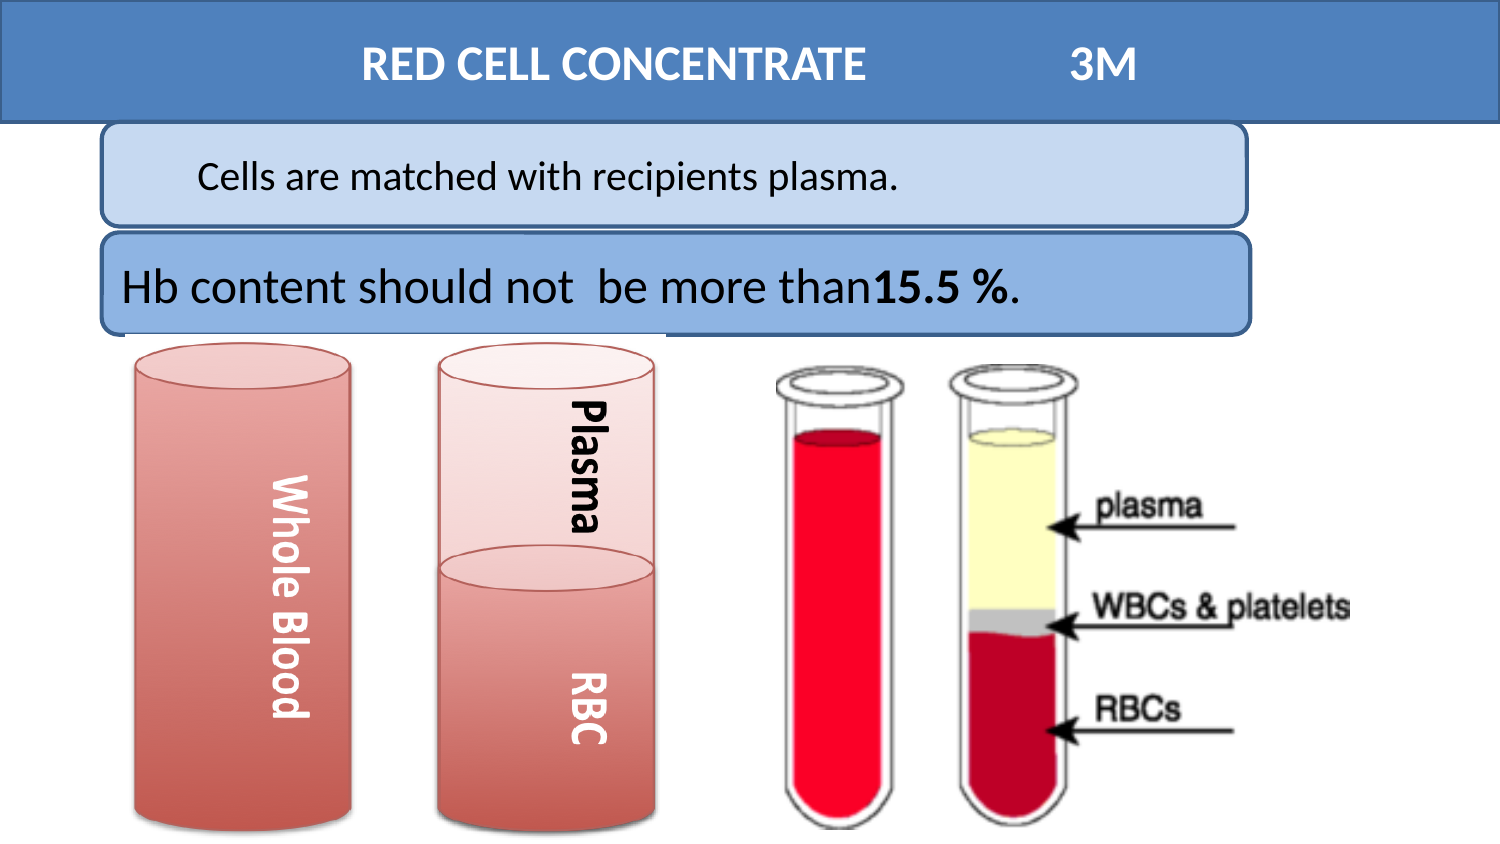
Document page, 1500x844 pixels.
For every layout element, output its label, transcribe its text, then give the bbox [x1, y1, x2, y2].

picture [776, 363, 1351, 831]
text_box Cells are matched with recipients plasma. [99, 119, 1249, 229]
picture [124, 334, 666, 843]
text_box RED CELL CONCENTRATE 3M [0, 0, 1500, 124]
text_box Hb content should not be more than15.5 %. [99, 230, 1253, 337]
